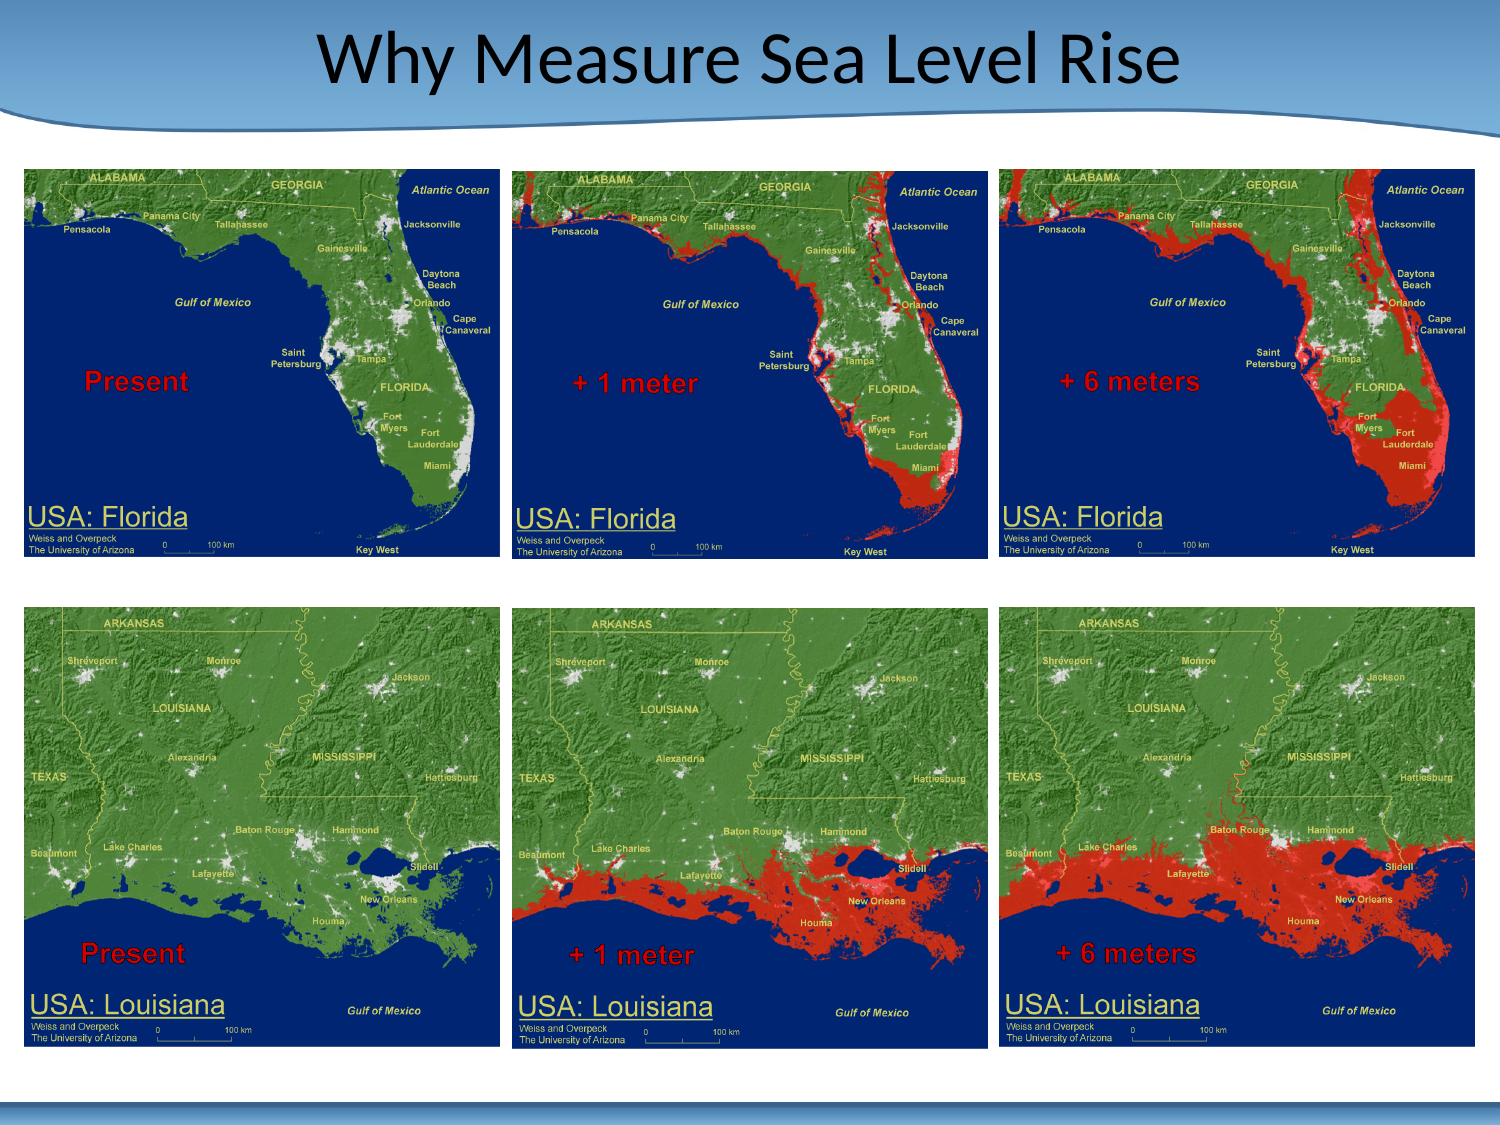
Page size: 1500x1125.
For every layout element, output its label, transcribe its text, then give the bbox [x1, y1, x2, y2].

picture [0, 0, 1500, 148]
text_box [24, 169, 501, 1047]
title Why Measure Sea Level Rise [75, 0, 1425, 107]
picture [0, 1102, 1500, 1125]
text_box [999, 169, 1476, 1047]
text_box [512, 171, 988, 1049]
